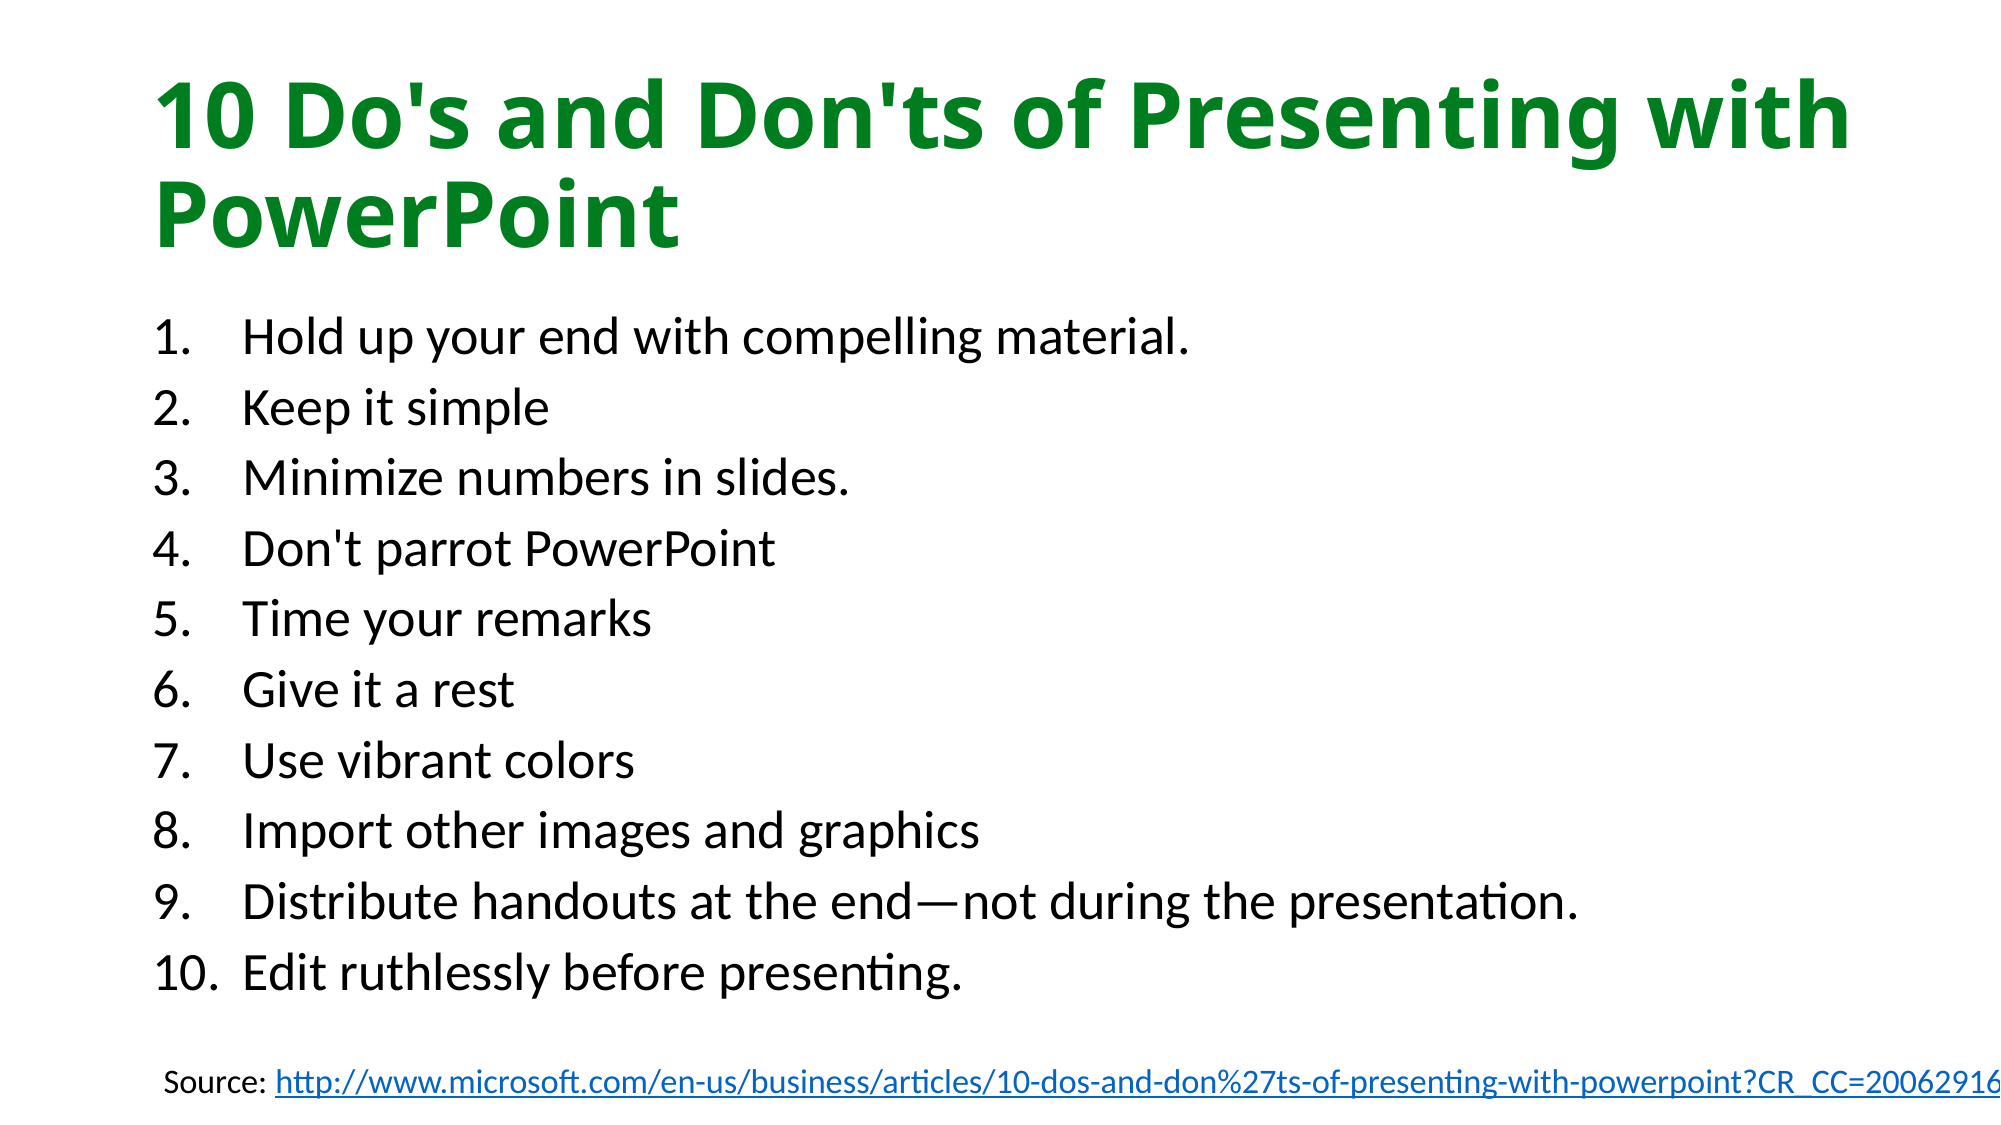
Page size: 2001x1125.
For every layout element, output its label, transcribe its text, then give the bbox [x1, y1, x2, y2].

title 10 Do's and Don'ts of Presenting with PowerPoint [137, 59, 2000, 278]
list Hold up your end with compelling material. Keep it simple Minimize numbers in slides. Don't parrot PowerPoint Time your remarks Give it a rest Use vibrant colors Import other images and graphics Distribute handouts at the end—not during the presentation. Edit ruthlessly before presenting. Source: http://www.microsoft.com/en-us/business/articles/10-dos-and-don%27ts-of-presenting-with-powerpoint?CR_CC=200629167 [137, 299, 2000, 1125]
